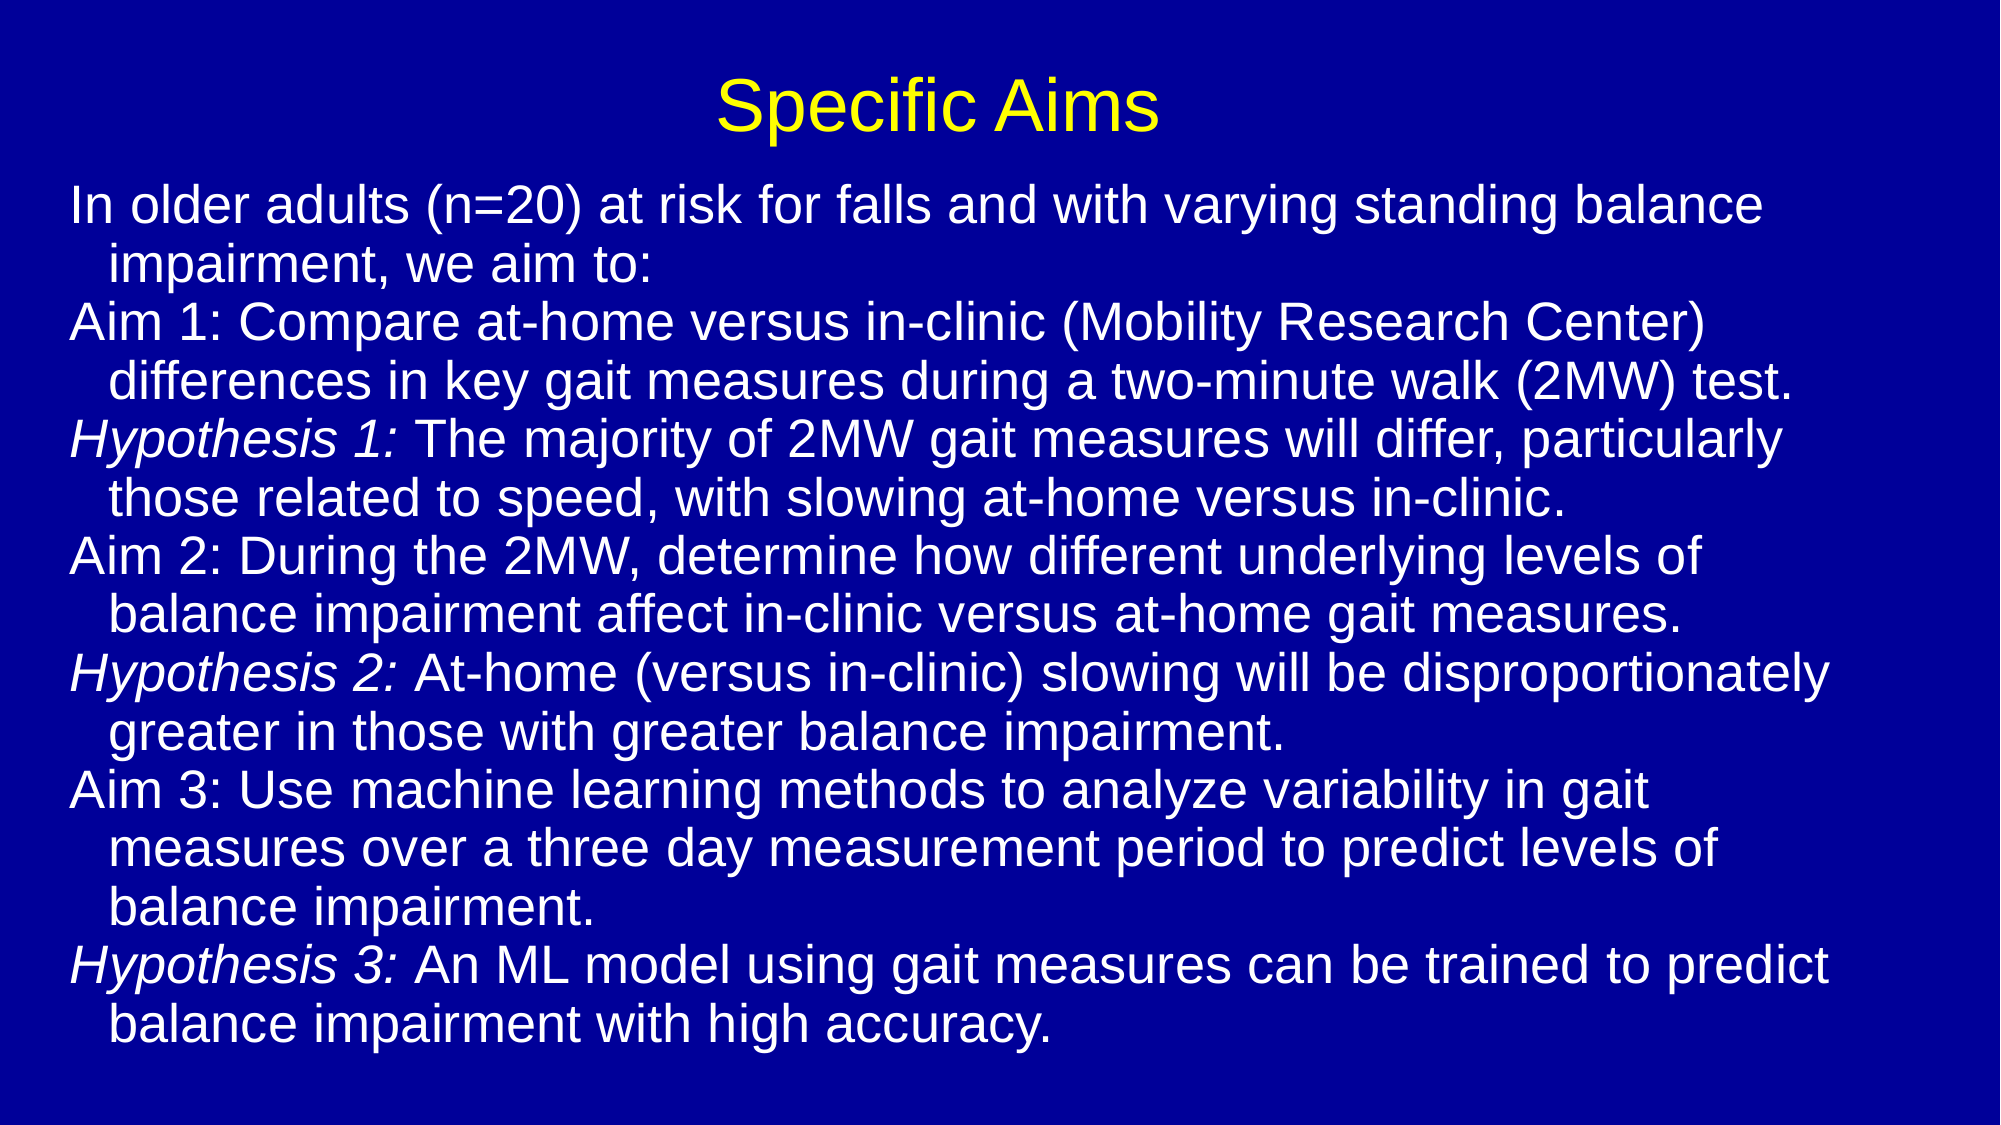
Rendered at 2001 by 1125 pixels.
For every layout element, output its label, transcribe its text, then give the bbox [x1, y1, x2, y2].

subtitle In older adults (n=20) at risk for falls and with varying standing balance impairment, we aim to: Aim 1: Compare at-home versus in-clinic (Mobility Research Center) differences in key gait measures during a two-minute walk (2MW) test. Hypothesis 1: The majority of 2MW gait measures will differ, particularly those related to speed, with slowing at-home versus in-clinic. Aim 2: During the 2MW, determine how different underlying levels of balance impairment affect in-clinic versus at-home gait measures. Hypothesis 2: At-home (versus in-clinic) slowing will be disproportionately greater in those with greater balance impairment. Aim 3: Use machine learning methods to analyze variability in gait measures over a three day measurement period to predict levels of balance impairment. Hypothesis 3: An ML model using gait measures can be trained to predict balance impairment with high accuracy. [55, 169, 1892, 637]
title Specific Aims [301, 35, 1577, 155]
